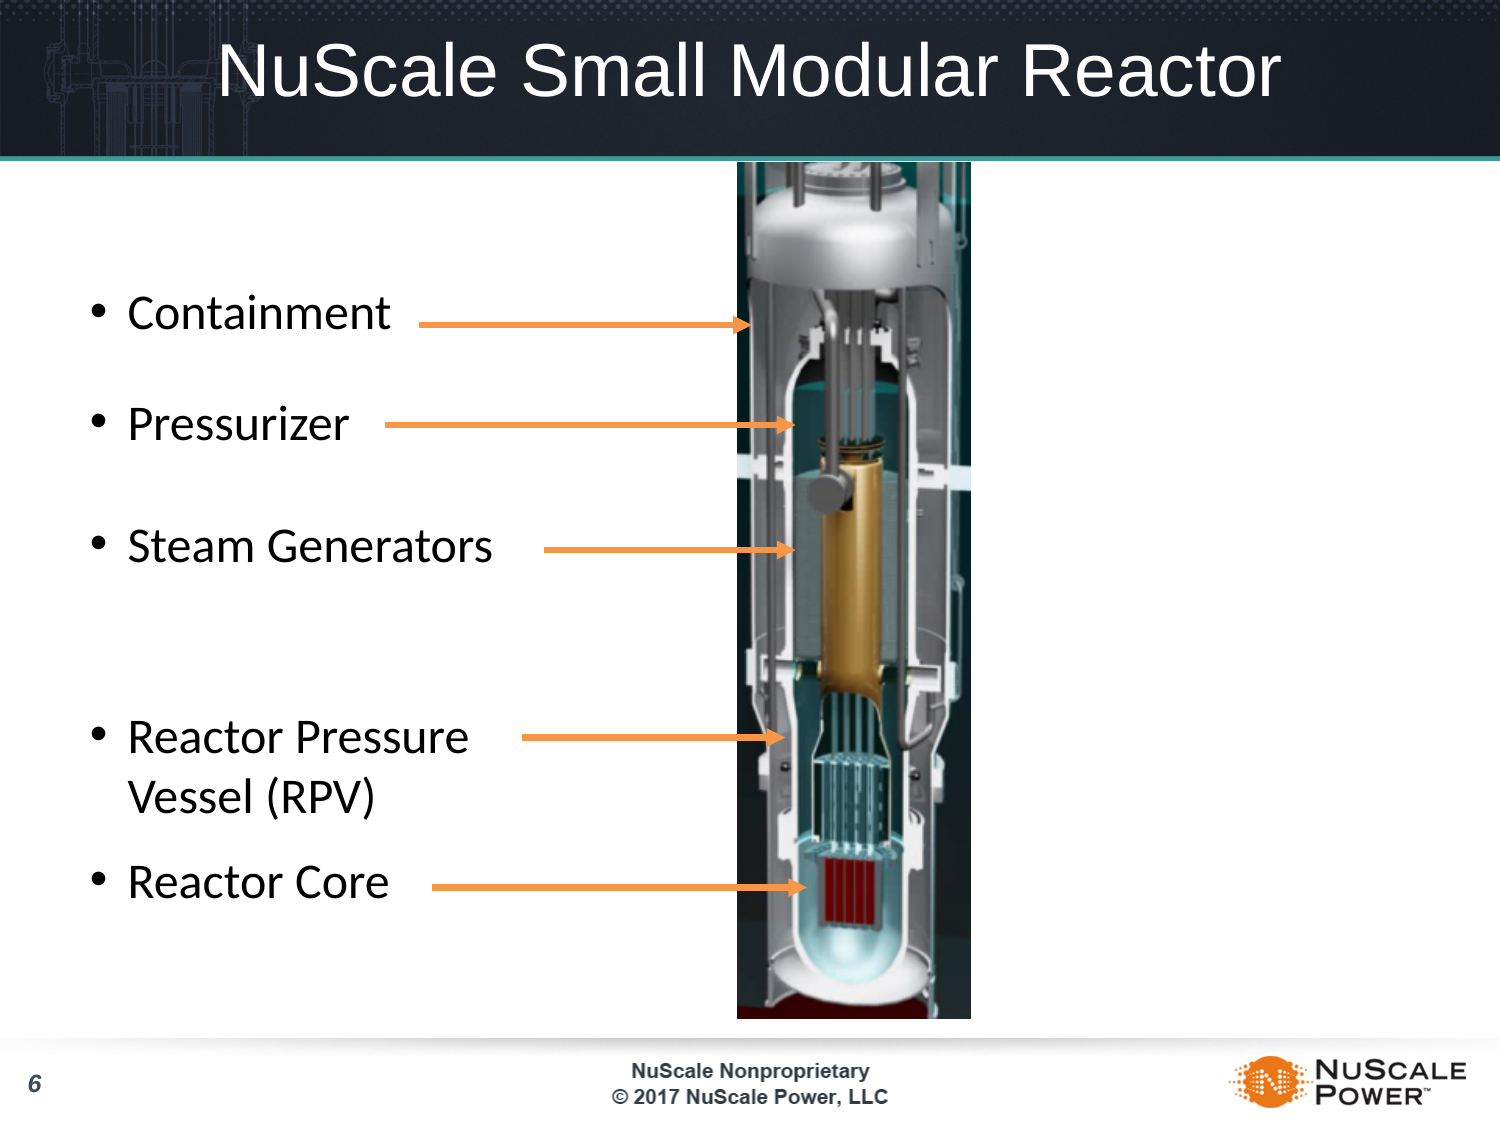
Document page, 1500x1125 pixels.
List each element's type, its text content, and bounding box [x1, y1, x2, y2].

slide_number 6 [12, 1052, 75, 1113]
title NuScale Small Modular Reactor [75, 14, 1425, 115]
picture [0, 0, 1500, 1125]
list Containment Pressurizer Steam Generators Reactor Pressure Vessel (RPV) Reactor Core [75, 162, 576, 1036]
